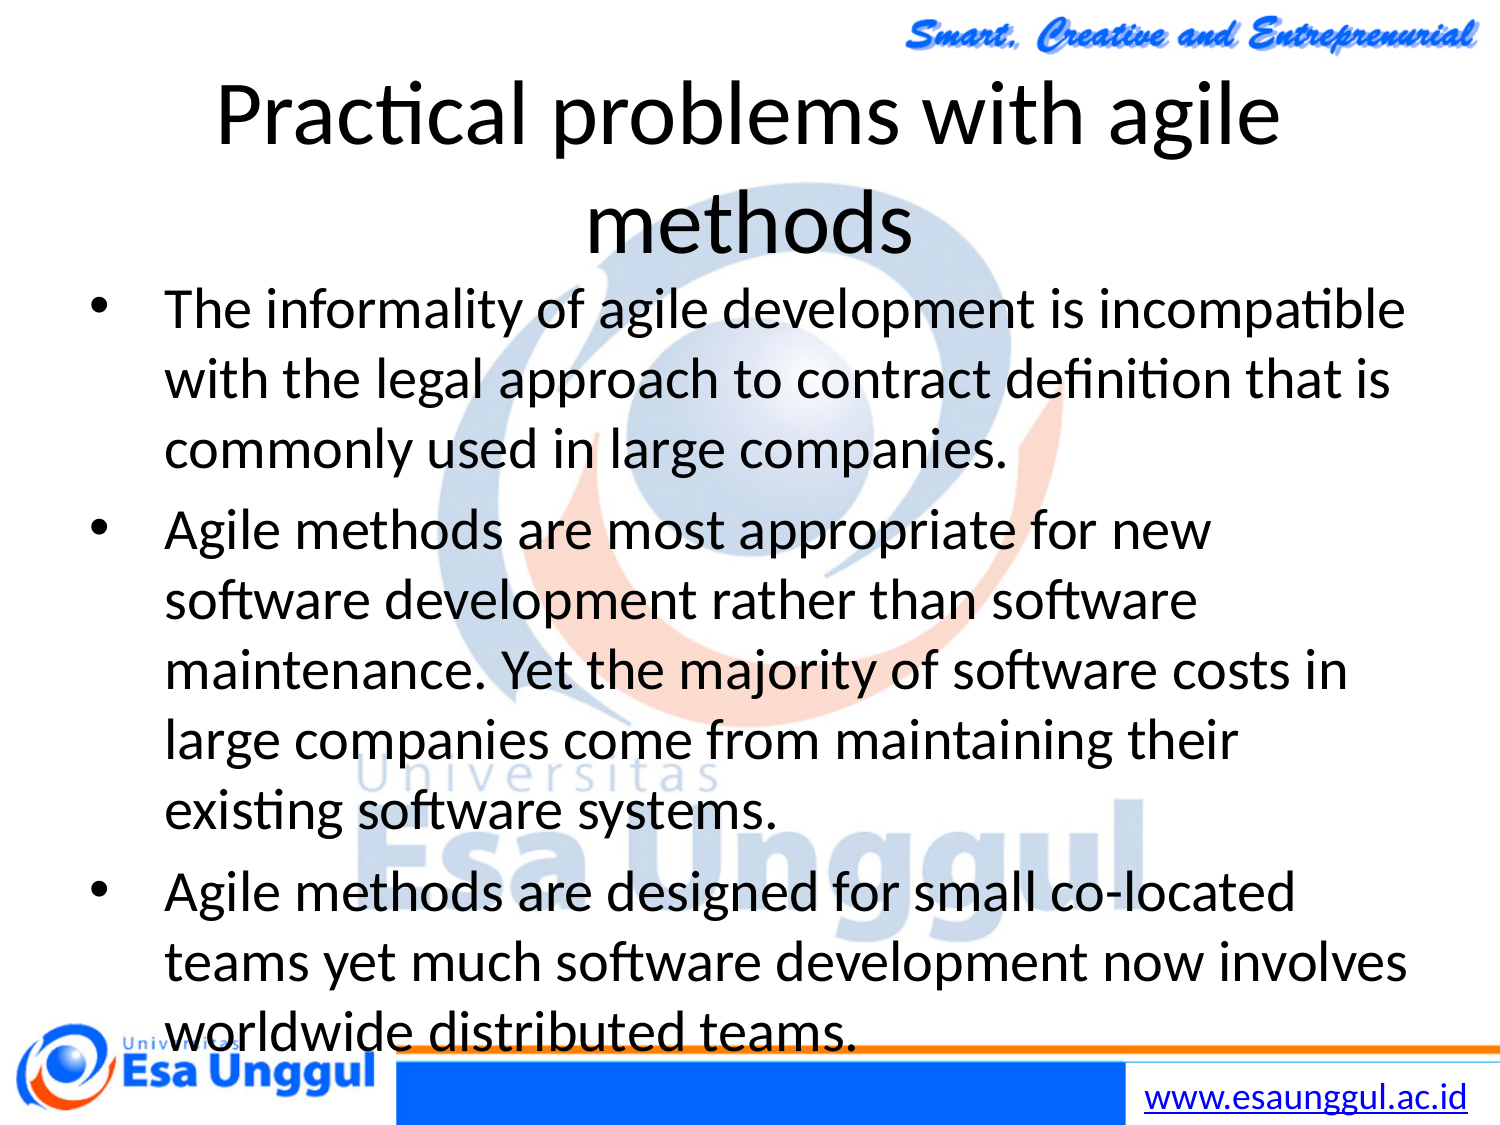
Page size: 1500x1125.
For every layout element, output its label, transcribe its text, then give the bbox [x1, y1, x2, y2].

title Practical problems with agile methods [75, 45, 1425, 233]
list The informality of agile development is incompatible with the legal approach to contract definition that is commonly used in large companies. Agile methods are most appropriate for new software development rather than software maintenance. Yet the majority of software costs in large companies come from maintaining their existing software systems. Agile methods are designed for small co-located teams yet much software development now involves worldwide distributed teams. [75, 262, 1425, 1005]
picture [0, 0, 1500, 1125]
